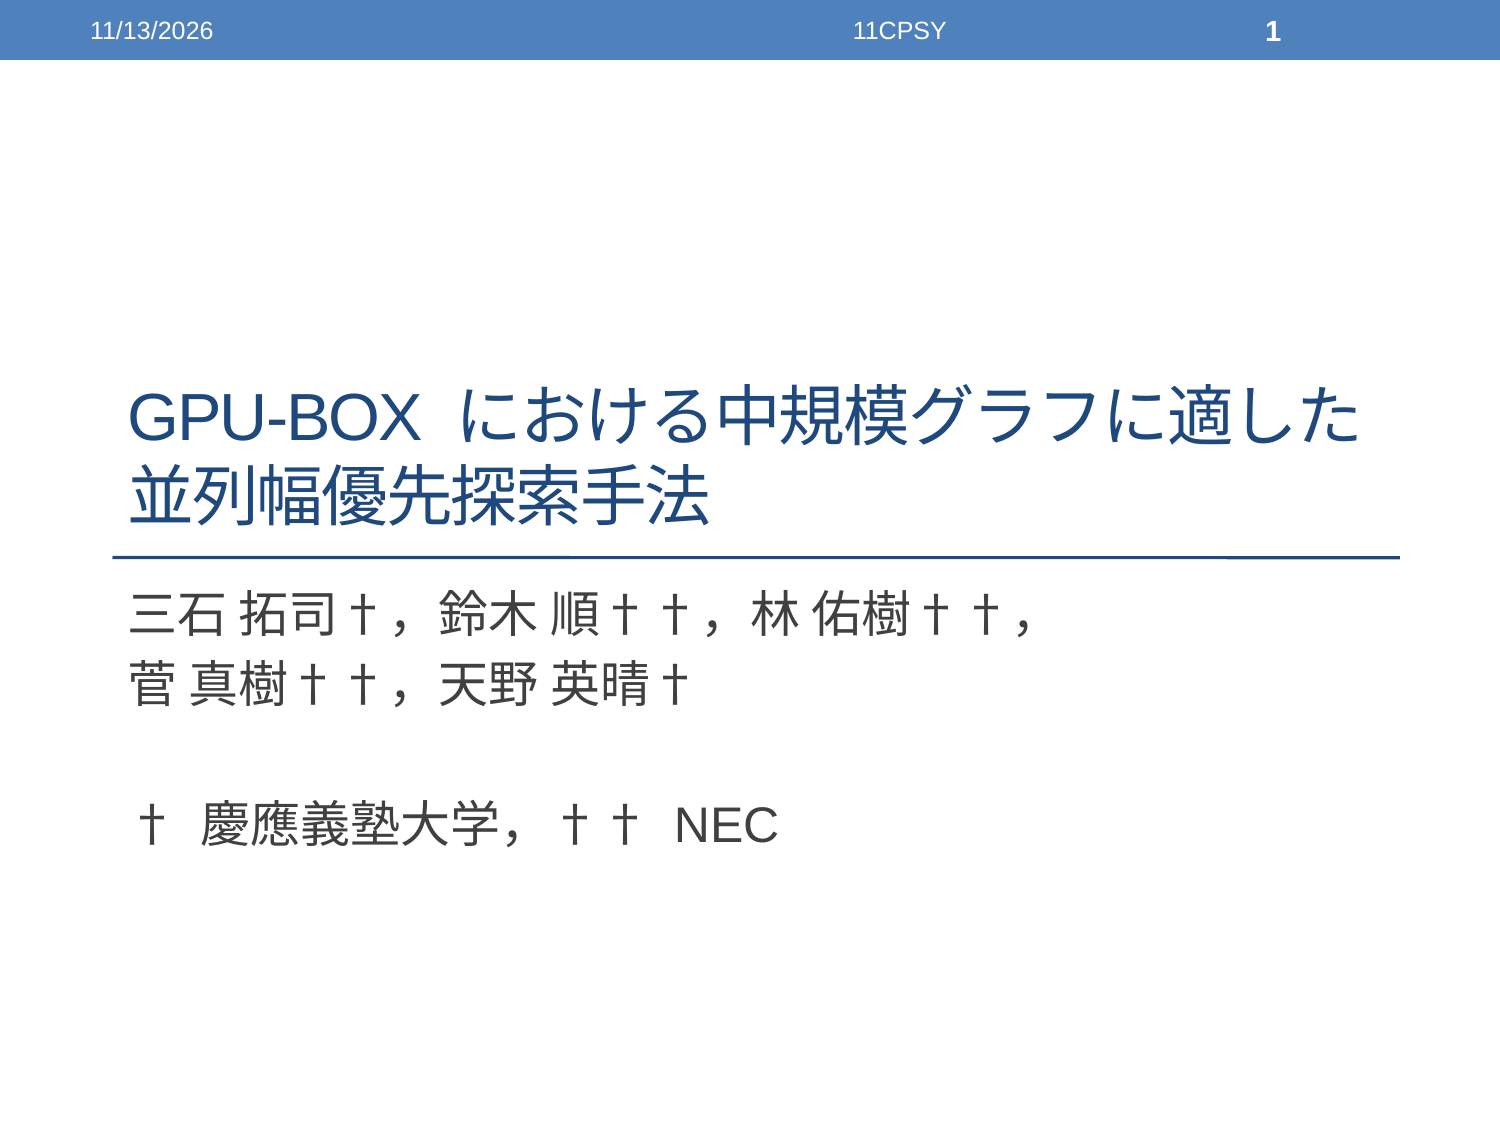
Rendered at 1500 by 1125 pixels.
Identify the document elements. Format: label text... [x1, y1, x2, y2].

title GPU-BOX における中規模グラフに適した 並列幅優先探索手法 [112, 224, 1400, 542]
slide_number 1 [1250, 3, 1425, 57]
subtitle 三石 拓司†，鈴木 順††，林 佑樹††， 菅 真樹††，天野 英晴† † 慶應義塾大学，†† NEC [112, 575, 1163, 863]
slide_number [75, 3, 550, 57]
footer 11CPSY [562, 3, 1238, 57]
